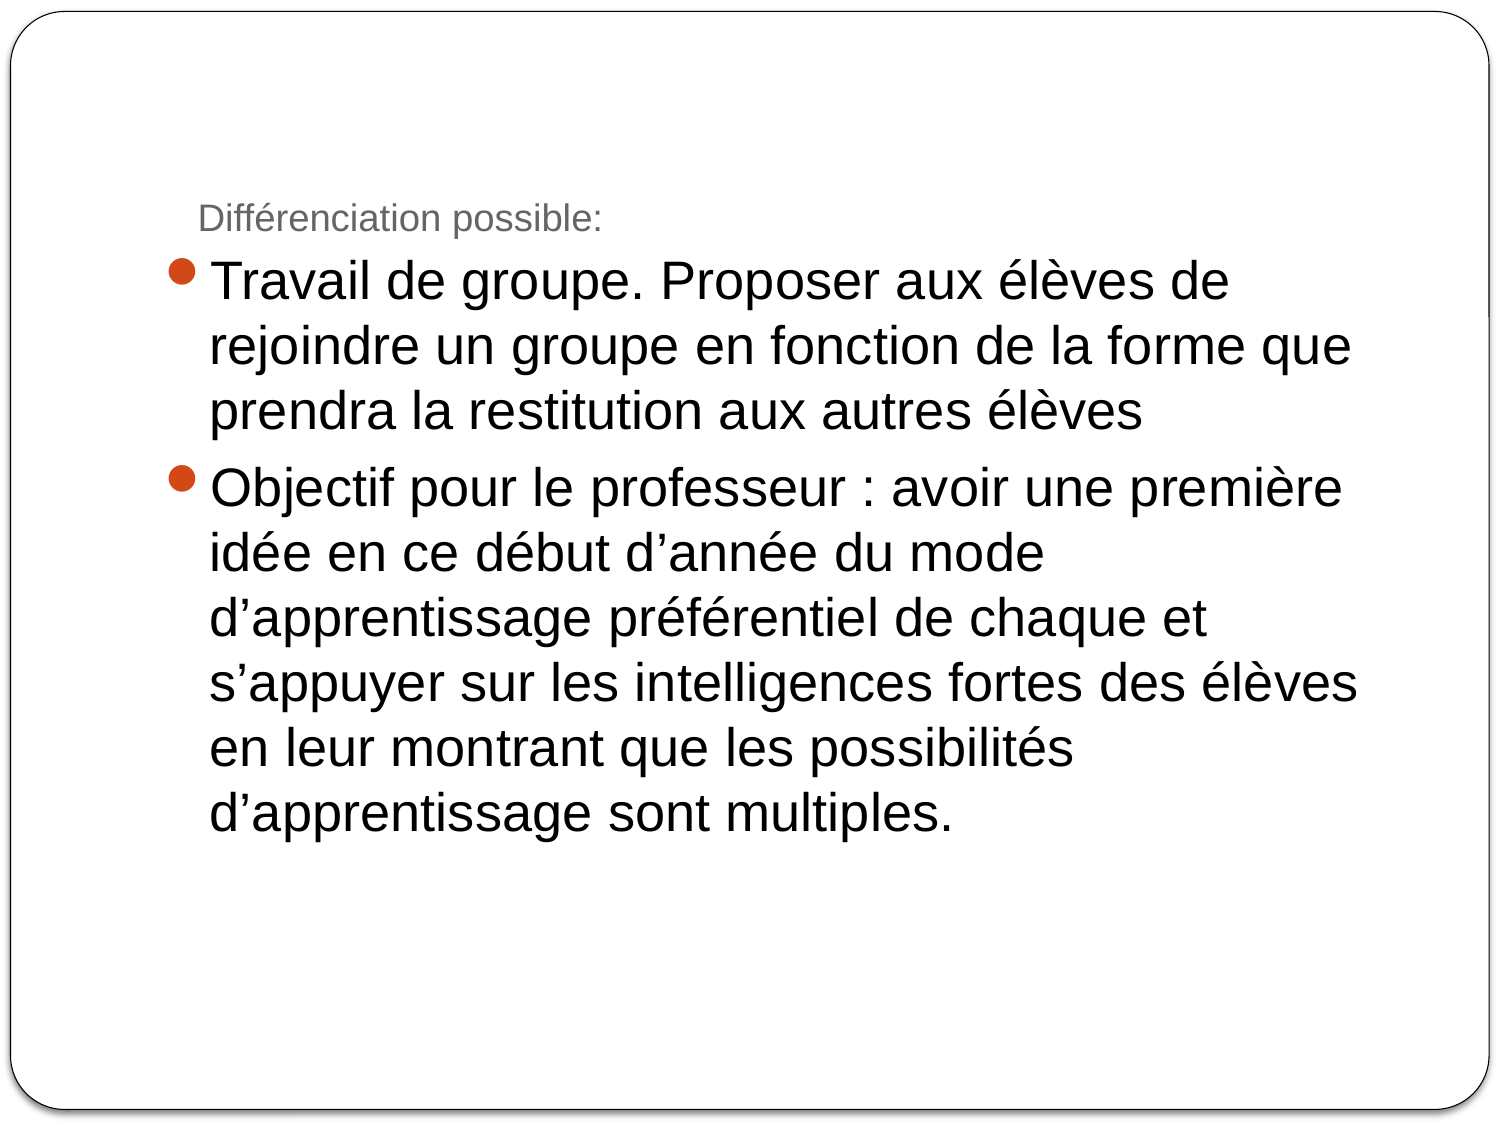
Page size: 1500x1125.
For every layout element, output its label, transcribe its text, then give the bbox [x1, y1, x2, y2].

list Travail de groupe. Proposer aux élèves de rejoindre un groupe en fonction de la forme que prendra la restitution aux autres élèves Objectif pour le professeur : avoir une première idée en ce début d’année du mode d’apprentissage préférentiel de chaque et s’appuyer sur les intelligences fortes des élèves en leur montrant que les possibilités d’apprentissage sont multiples. [150, 237, 1425, 988]
title Différenciation possible: [183, 184, 1458, 301]
